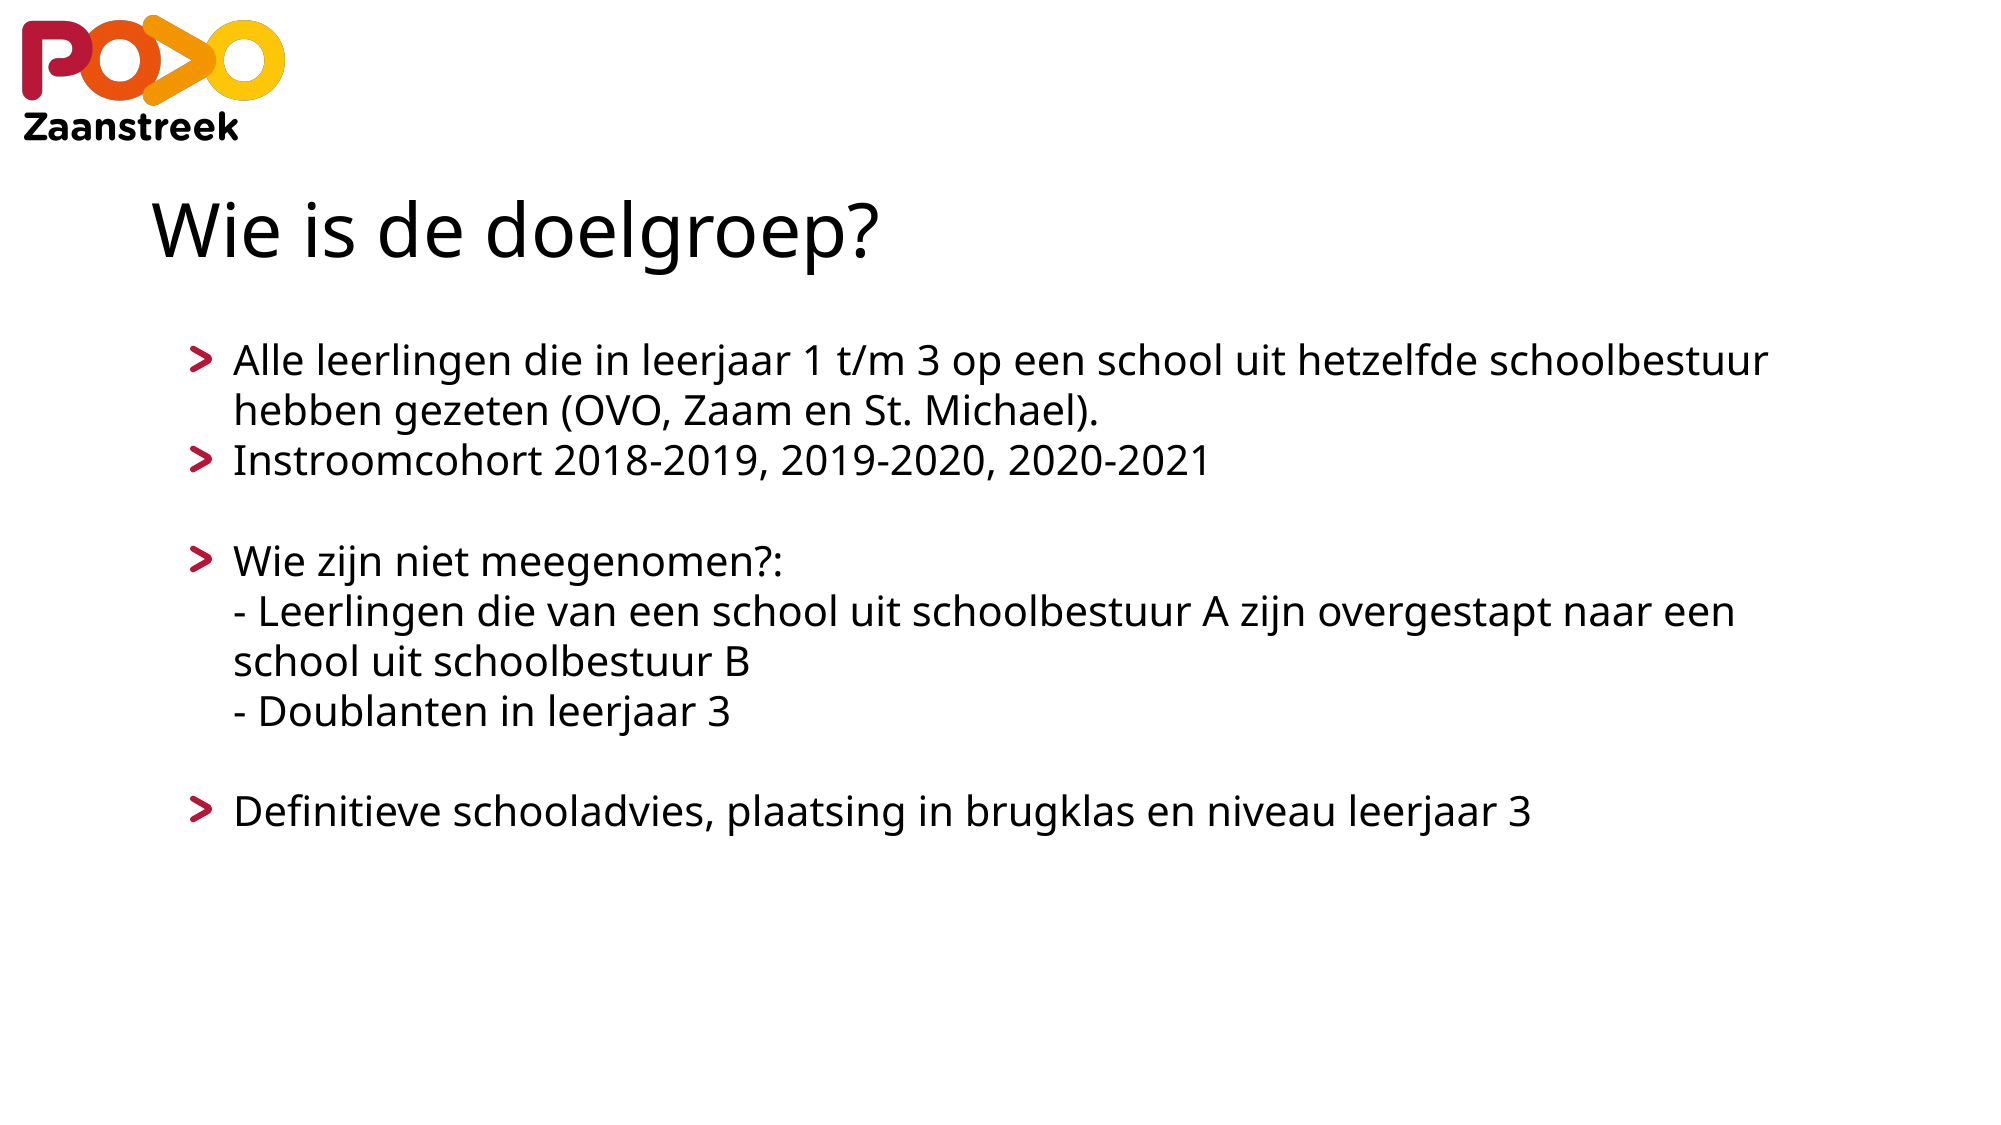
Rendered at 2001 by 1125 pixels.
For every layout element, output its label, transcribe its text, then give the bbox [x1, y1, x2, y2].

picture [186, 544, 216, 574]
picture [0, 14, 302, 142]
picture [186, 794, 216, 824]
picture [186, 344, 216, 374]
picture [186, 444, 216, 474]
title Wie is de doelgroep? [136, 124, 1862, 342]
text_box Alle leerlingen die in leerjaar 1 t/m 3 op een school uit hetzelfde schoolbestuur hebben gezeten (OVO, Zaam en St. Michael). Instroomcohort 2018-2019, 2019-2020, 2020-2021 Wie zijn niet meegenomen?: - Leerlingen die van een school uit schoolbestuur A zijn overgestapt naar een school uit schoolbestuur B - Doublanten in leerjaar 3 Definitieve schooladvies, plaatsing in brugklas en niveau leerjaar 3 [171, 326, 1827, 937]
